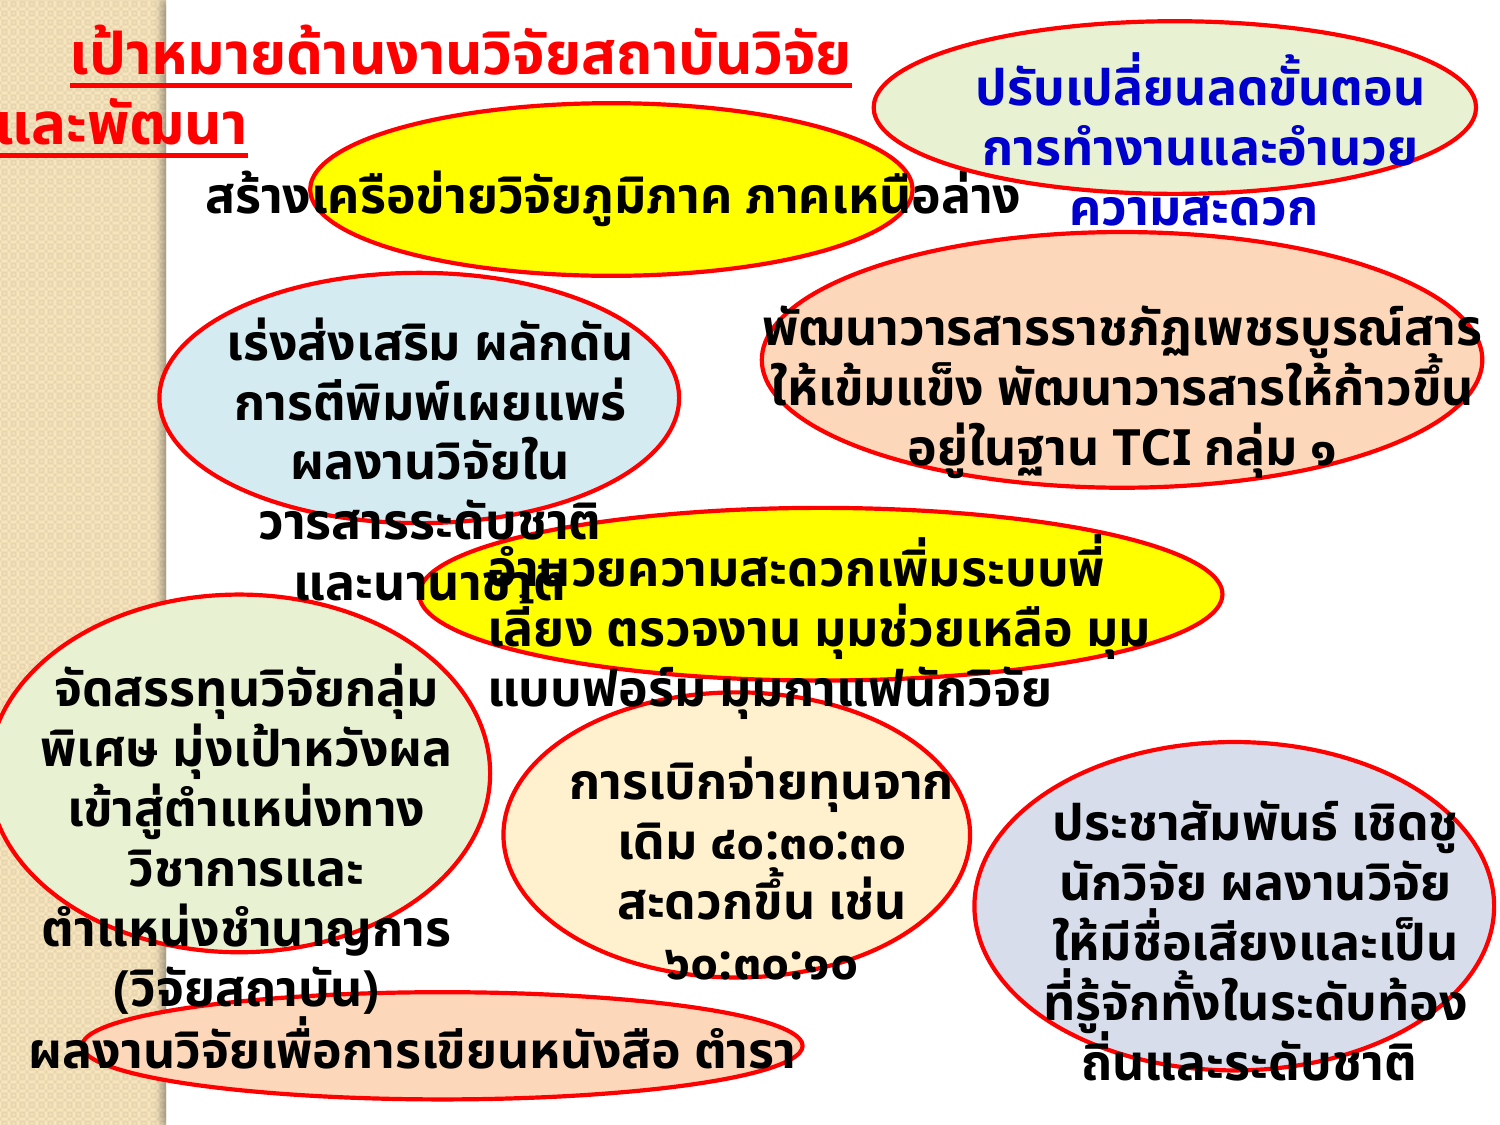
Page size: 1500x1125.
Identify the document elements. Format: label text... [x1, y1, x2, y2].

text_box เป้าหมายด้านงานวิจัยสถาบันวิจัยและพัฒนา [0, 8, 915, 164]
text_box [1445, 66, 1479, 149]
text_box [988, 806, 1025, 1007]
text_box [819, 243, 1425, 288]
text_box [915, 19, 1397, 170]
text_box [557, 725, 916, 741]
text_box สร้างเครือข่ายวิจัยภูมิภาค ภาคเหนือล่าง [190, 155, 956, 231]
text_box พัฒนาวารสารราชภัฏเพชรบูรณ์สารให้เข้มแข็ง พัฒนาวารสารให้ก้าวขึ้นอยู่ในฐาน TCI กลุ่ม ๑ [747, 288, 1498, 483]
text_box จัดสรรทุนวิจัยกลุ่มพิเศษ มุ่งเป้าหวังผลเข้าสู่ตำแหน่งทางวิชาการและตำแหน่งชำนาญการ (วิจัยสถาบัน) [25, 648, 469, 1011]
text_box การเบิกจ่ายทุนจากเดิม ๔๐:๓๐:๓๐ สะดวกขึ้น เช่น ๖๐:๓๐:๑๐ [536, 741, 988, 997]
text_box [246, 270, 592, 302]
text_box [469, 697, 493, 850]
text_box [655, 505, 1096, 529]
text_box เร่งส่งเสริม ผลักดันการตีพิมพ์เผยแพร่ผลงานวิจัยในวารสารระดับชาติและนานาชาติ [205, 302, 655, 618]
text_box ประชาสัมพันธ์ เชิดชูนักวิจัย ผลงานวิจัย ให้มีชื่อเสียงและเป็นที่รู้จักทั้งในระดับท้องถิ่นและระดับชาติ [1025, 783, 1486, 1099]
text_box [1058, 739, 1411, 783]
text_box [56, 594, 422, 648]
text_box ปรับเปลี่ยนลดขั้นตอนการทำงานและอำนวยความสะดวก [956, 47, 1445, 243]
text_box ผลงานวิจัยเพื่อการเขียนหนังสือ ตำรา [14, 1011, 825, 1087]
text_box [501, 759, 536, 911]
text_box [157, 324, 205, 472]
text_box [655, 342, 682, 454]
text_box [195, 1087, 690, 1102]
text_box [1005, 483, 1239, 490]
text_box [0, 676, 25, 870]
text_box [342, 231, 880, 278]
text_box [1486, 860, 1497, 953]
text_box [469, 990, 729, 1011]
text_box อำนวยความสะดวกเพิ่มระบบพี่เลี้ยง ตรวจงาน มุมช่วยเหลือ มุมแบบฟอร์ม มุมกาแฟนักวิจัย [472, 529, 1223, 725]
text_box [431, 618, 472, 640]
